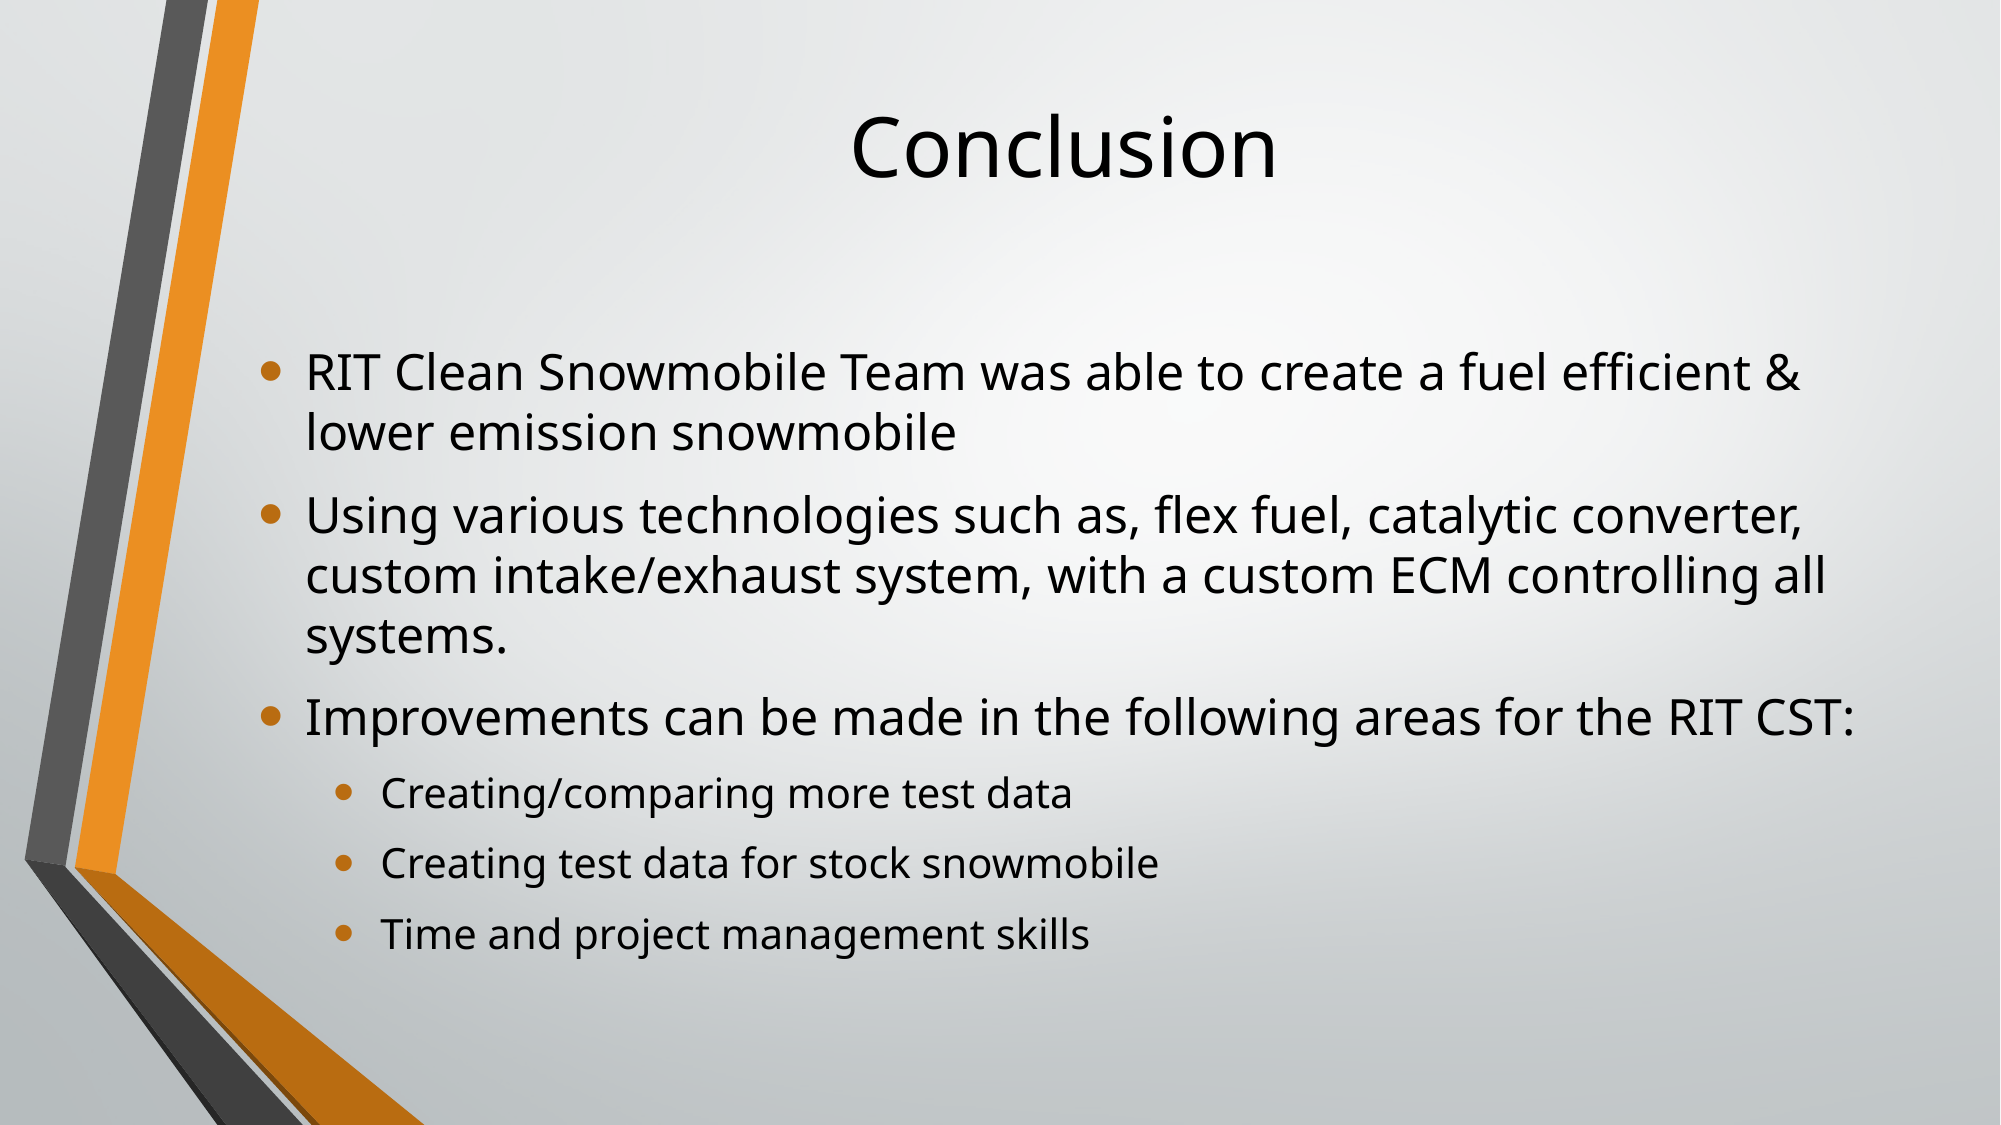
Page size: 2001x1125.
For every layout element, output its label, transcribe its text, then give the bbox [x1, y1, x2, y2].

list RIT Clean Snowmobile Team was able to create a fuel efficient & lower emission snowmobile Using various technologies such as, flex fuel, catalytic converter, custom intake/exhaust system, with a custom ECM controlling all systems. Improvements can be made in the following areas for the RIT CST: Creating/comparing more test data Creating test data for stock snowmobile Time and project management skills [243, 295, 1887, 1086]
title Conclusion [243, 0, 1887, 288]
